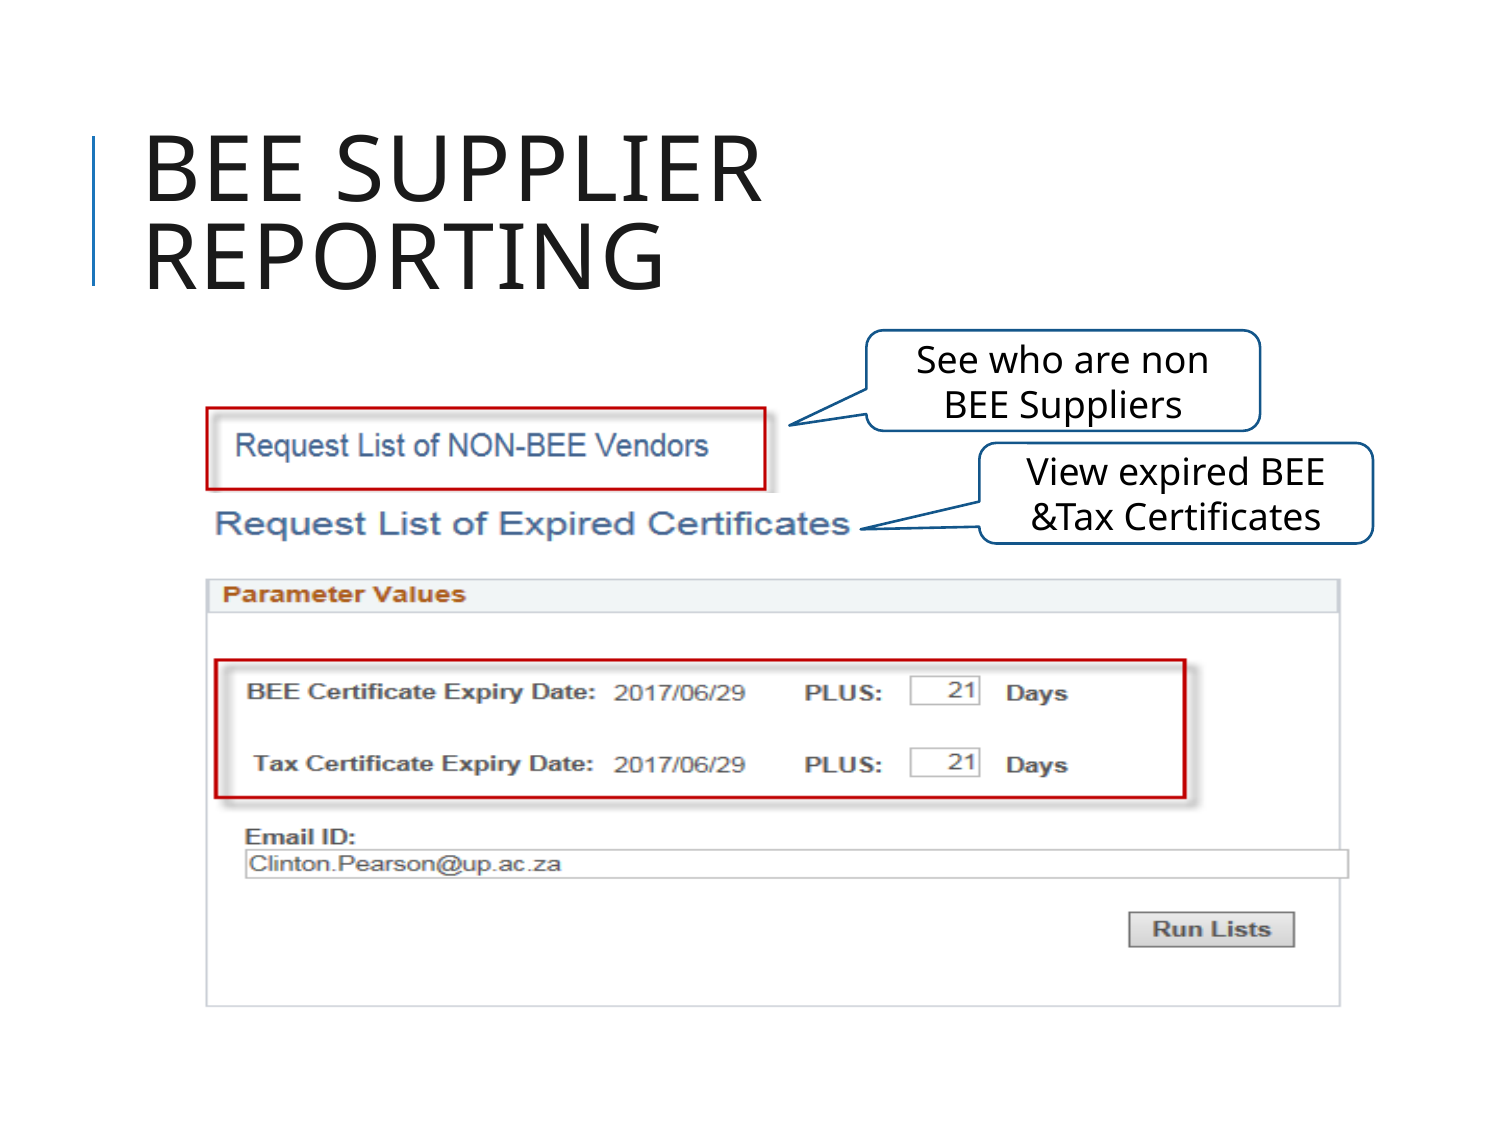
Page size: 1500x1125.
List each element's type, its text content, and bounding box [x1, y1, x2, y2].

text_box View expired BEE &Tax Certificates [1226, 441, 1375, 544]
text_box See who are non BEE Suppliers [865, 328, 1262, 433]
title BEE Supplier reporting [126, 96, 1322, 342]
picture [137, 366, 1357, 1016]
